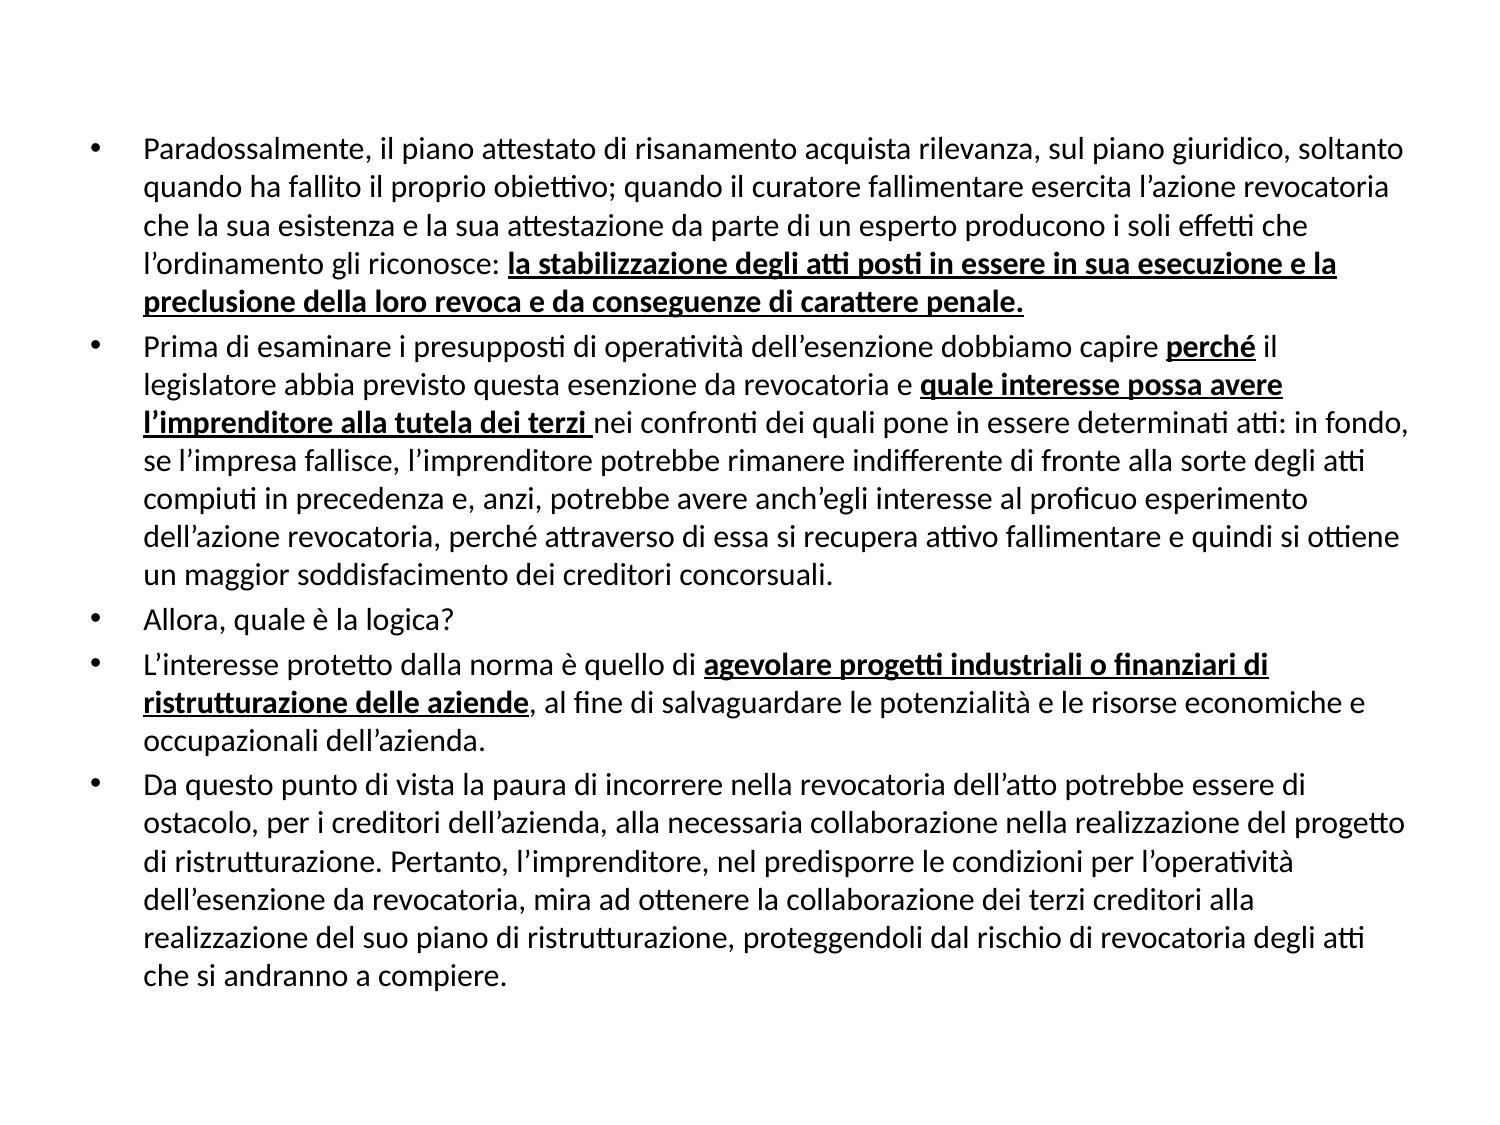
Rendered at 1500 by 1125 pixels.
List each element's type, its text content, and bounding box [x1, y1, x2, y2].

list Paradossalmente, il piano attestato di risanamento acquista rilevanza, sul piano giuridico, soltanto quando ha fallito il proprio obiettivo; quando il curatore fallimentare esercita l’azione revocatoria che la sua esistenza e la sua attestazione da parte di un esperto producono i soli effetti che l’ordinamento gli riconosce: la stabilizzazione degli atti posti in essere in sua esecuzione e la preclusione della loro revoca e da conseguenze di carattere penale. Prima di esaminare i presupposti di operatività dell’esenzione dobbiamo capire perché il legislatore abbia previsto questa esenzione da revocatoria e quale interesse possa avere l’imprenditore alla tutela dei terzi nei confronti dei quali pone in essere determinati atti: in fondo, se l’impresa fallisce, l’imprenditore potrebbe rimanere indifferente di fronte alla sorte degli atti compiuti in precedenza e, anzi, potrebbe avere anch’egli interesse al proficuo esperimento dell’azione revocatoria, perché attraverso di essa si recupera attivo fallimentare e quindi si ottiene un maggior soddisfacimento dei creditori concorsuali. Allora, quale è la logica? L’interesse protetto dalla norma è quello di agevolare progetti industriali o finanziari di ristrutturazione delle aziende, al fine di salvaguardare le potenzialità e le risorse economiche e occupazionali dell’azienda. Da questo punto di vista la paura di incorrere nella revocatoria dell’atto potrebbe essere di ostacolo, per i creditori dell’azienda, alla necessaria collaborazione nella realizzazione del progetto di ristrutturazione. Pertanto, l’imprenditore, nel predisporre le condizioni per l’operatività dell’esenzione da revocatoria, mira ad ottenere la collaborazione dei terzi creditori alla realizzazione del suo piano di ristrutturazione, proteggendoli dal rischio di revocatoria degli atti che si andranno a compiere. [75, 78, 1425, 1005]
